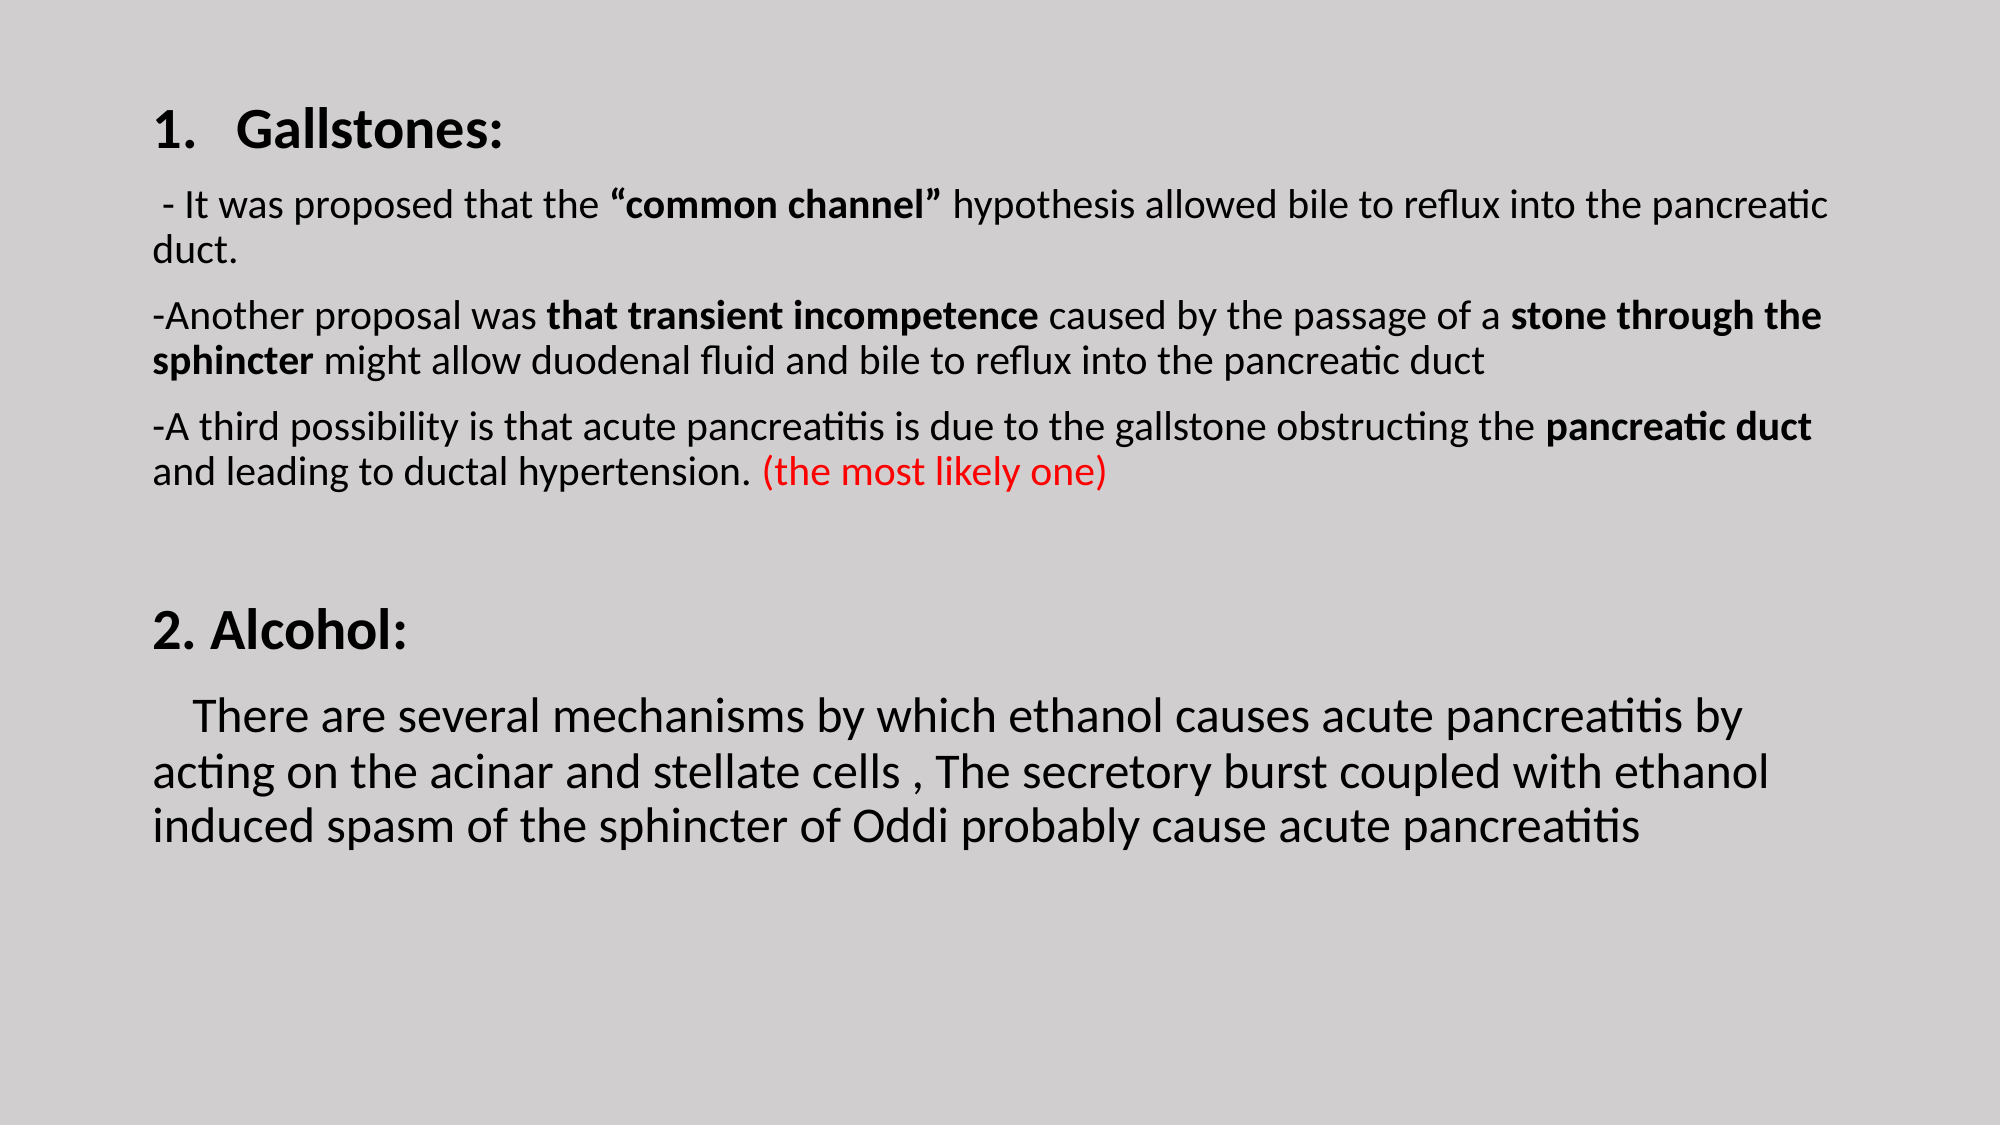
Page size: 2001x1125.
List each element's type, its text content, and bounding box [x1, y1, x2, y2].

list Gallstones: - It was proposed that the “common channel” hypothesis allowed bile to reflux into the pancreatic duct. -Another proposal was that transient incompetence caused by the passage of a stone through the sphincter might allow duodenal fluid and bile to reflux into the pancreatic duct -A third possibility is that acute pancreatitis is due to the gallstone obstructing the pancreatic duct and leading to ductal hypertension. (the most likely one) 2. Alcohol: There are several mechanisms by which ethanol causes acute pancreatitis by acting on the acinar and stellate cells , The secretory burst coupled with ethanol induced spasm of the sphincter of Oddi probably cause acute pancreatitis [137, 91, 1863, 1051]
